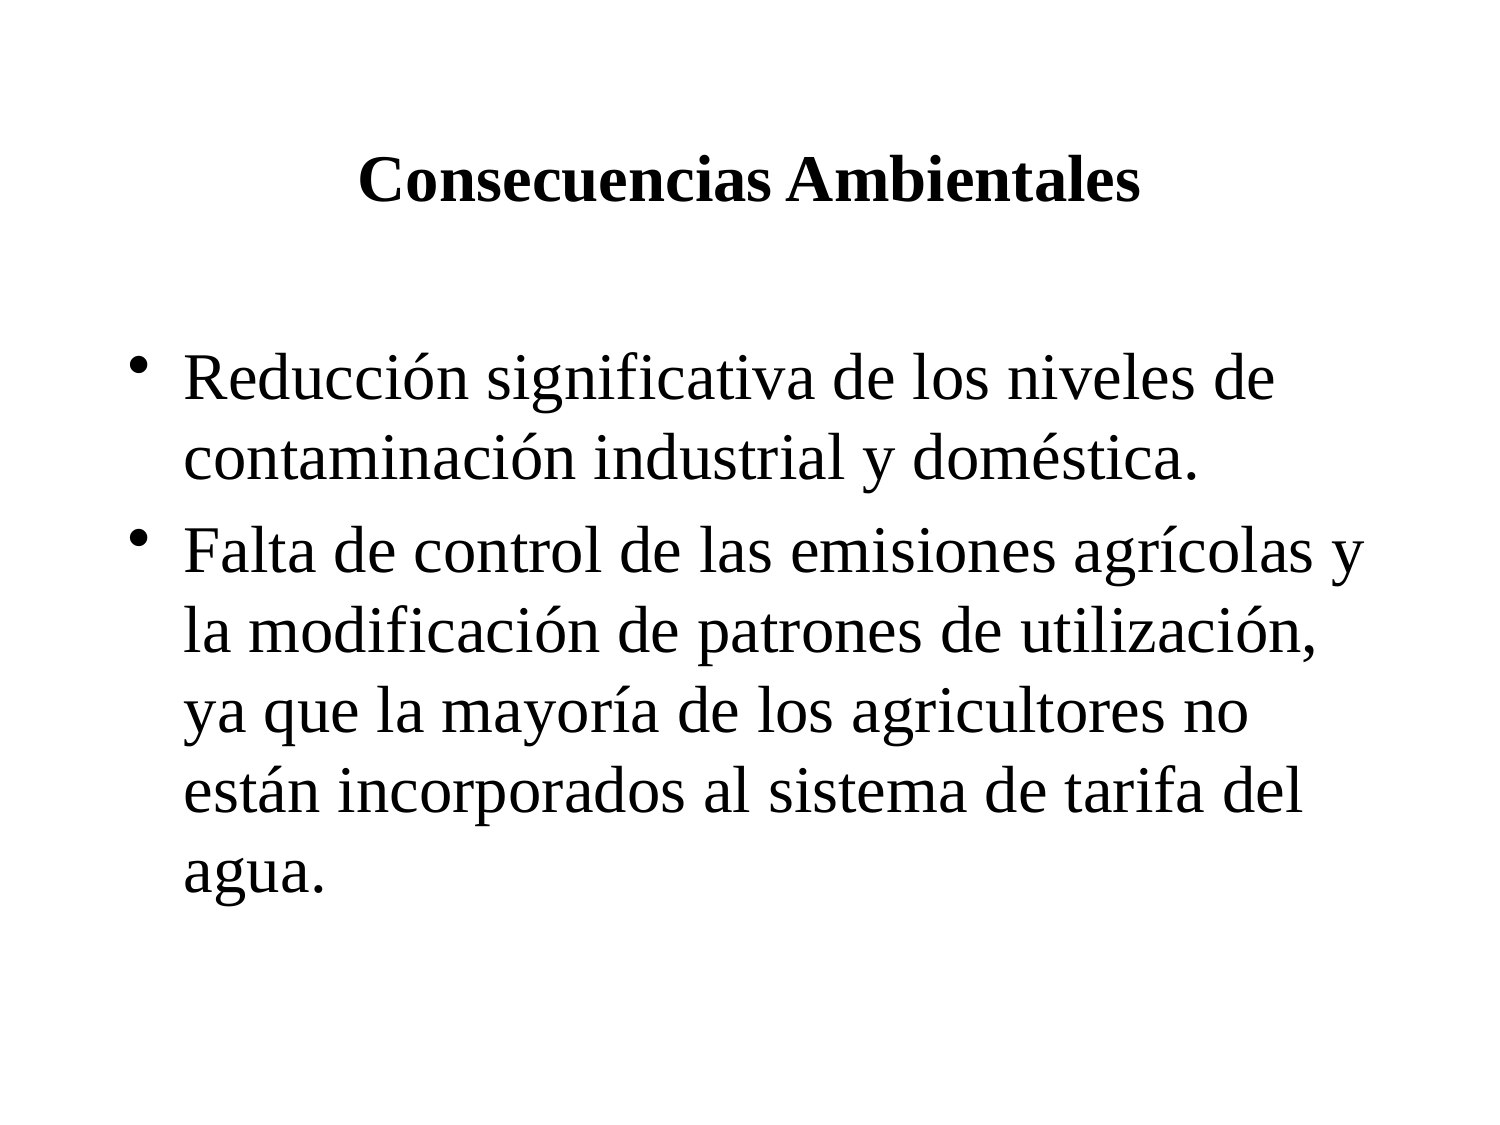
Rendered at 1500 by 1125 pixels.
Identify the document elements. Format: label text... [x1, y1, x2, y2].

title Consecuencias Ambientales [112, 99, 1388, 251]
list Reducción significativa de los niveles de contaminación industrial y doméstica. Falta de control de las emisiones agrícolas y la modificación de patrones de utilización, ya que la mayoría de los agricultores no están incorporados al sistema de tarifa del agua. [112, 324, 1388, 1001]
